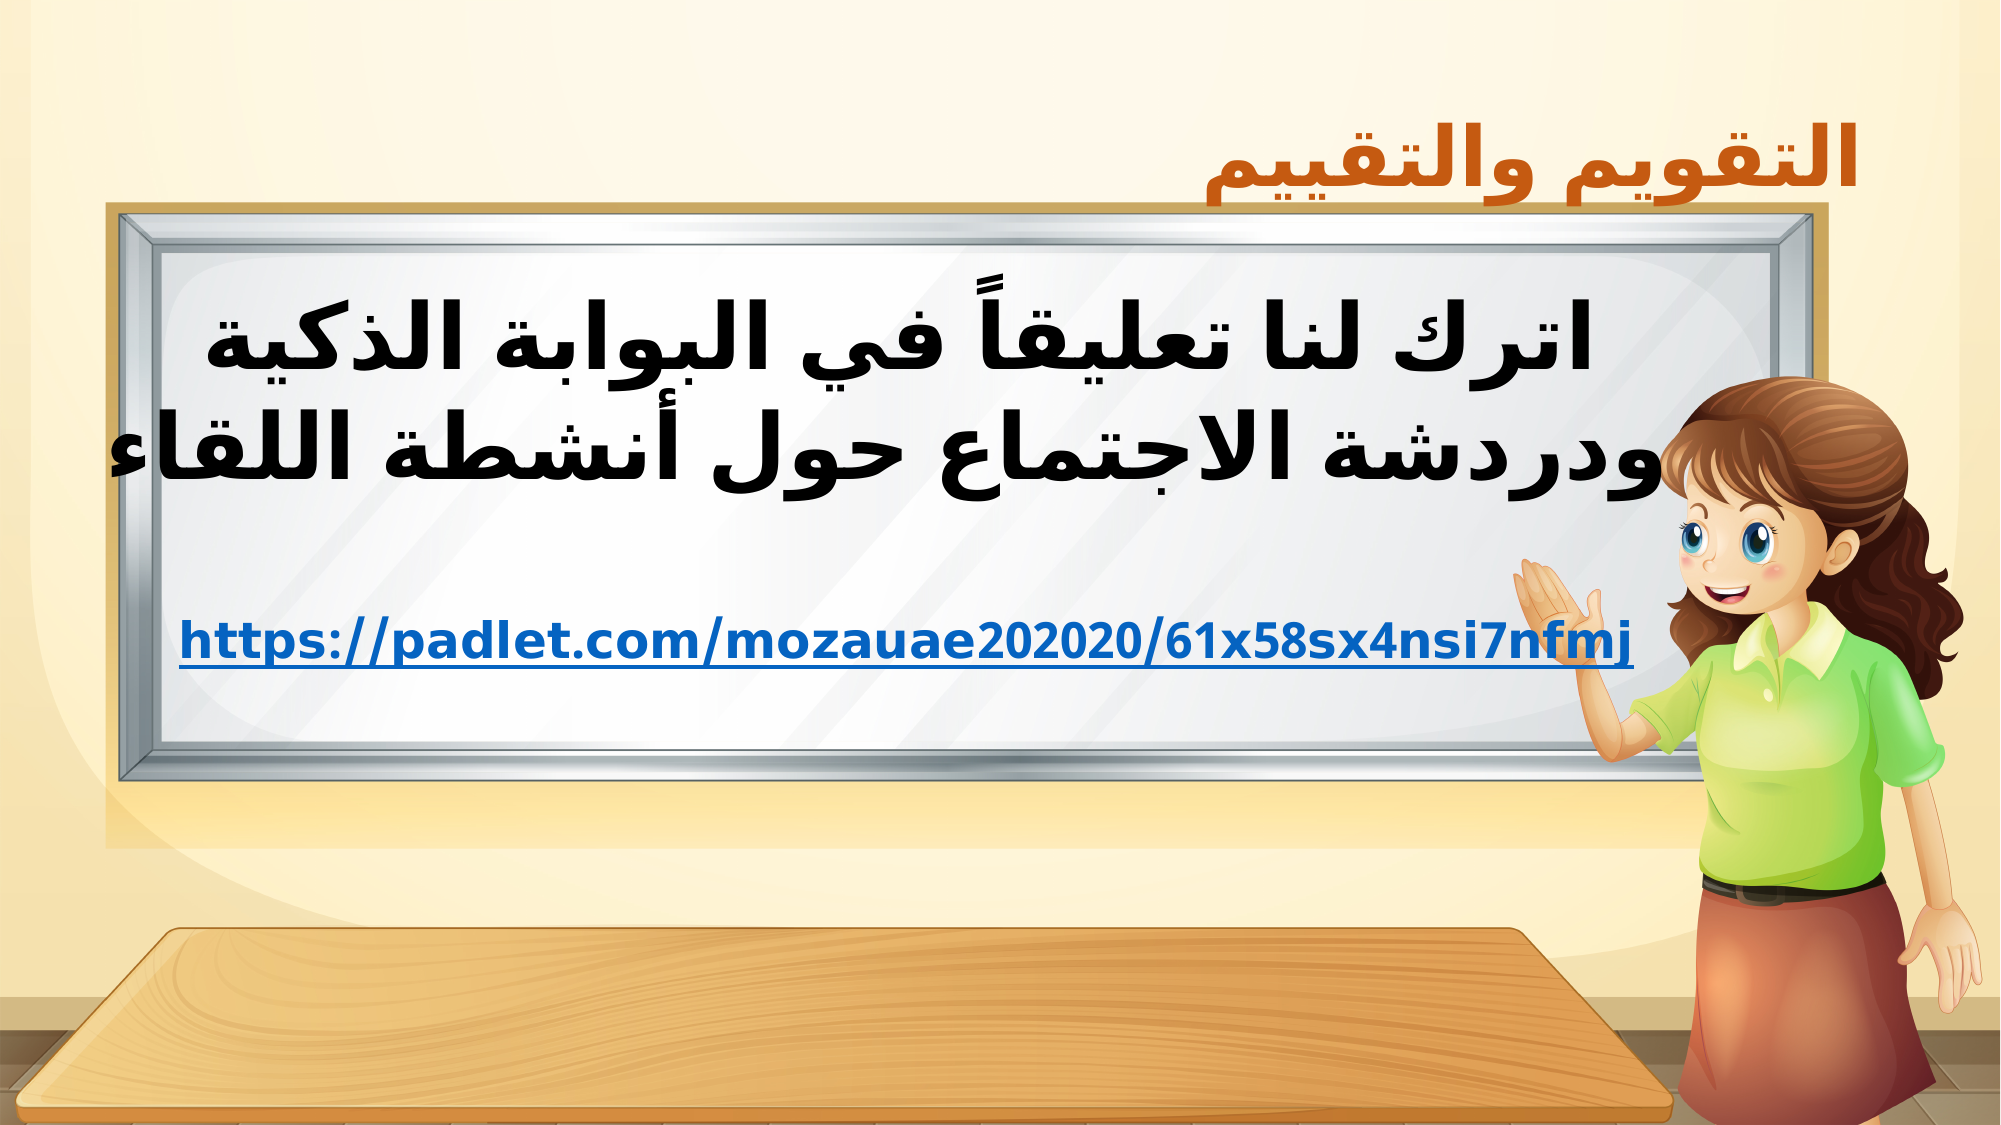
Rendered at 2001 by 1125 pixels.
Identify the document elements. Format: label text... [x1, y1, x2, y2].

text_box التقويم والتقييم [1186, 95, 1880, 211]
picture [0, 0, 2001, 1125]
text_box اترك لنا تعليقاً في البوابة الذكية ودردشة الاجتماع حول أنشطة اللقاء https://padlet.com/mozauae202020/61x58sx4nsi7nfmj [90, 270, 1710, 681]
